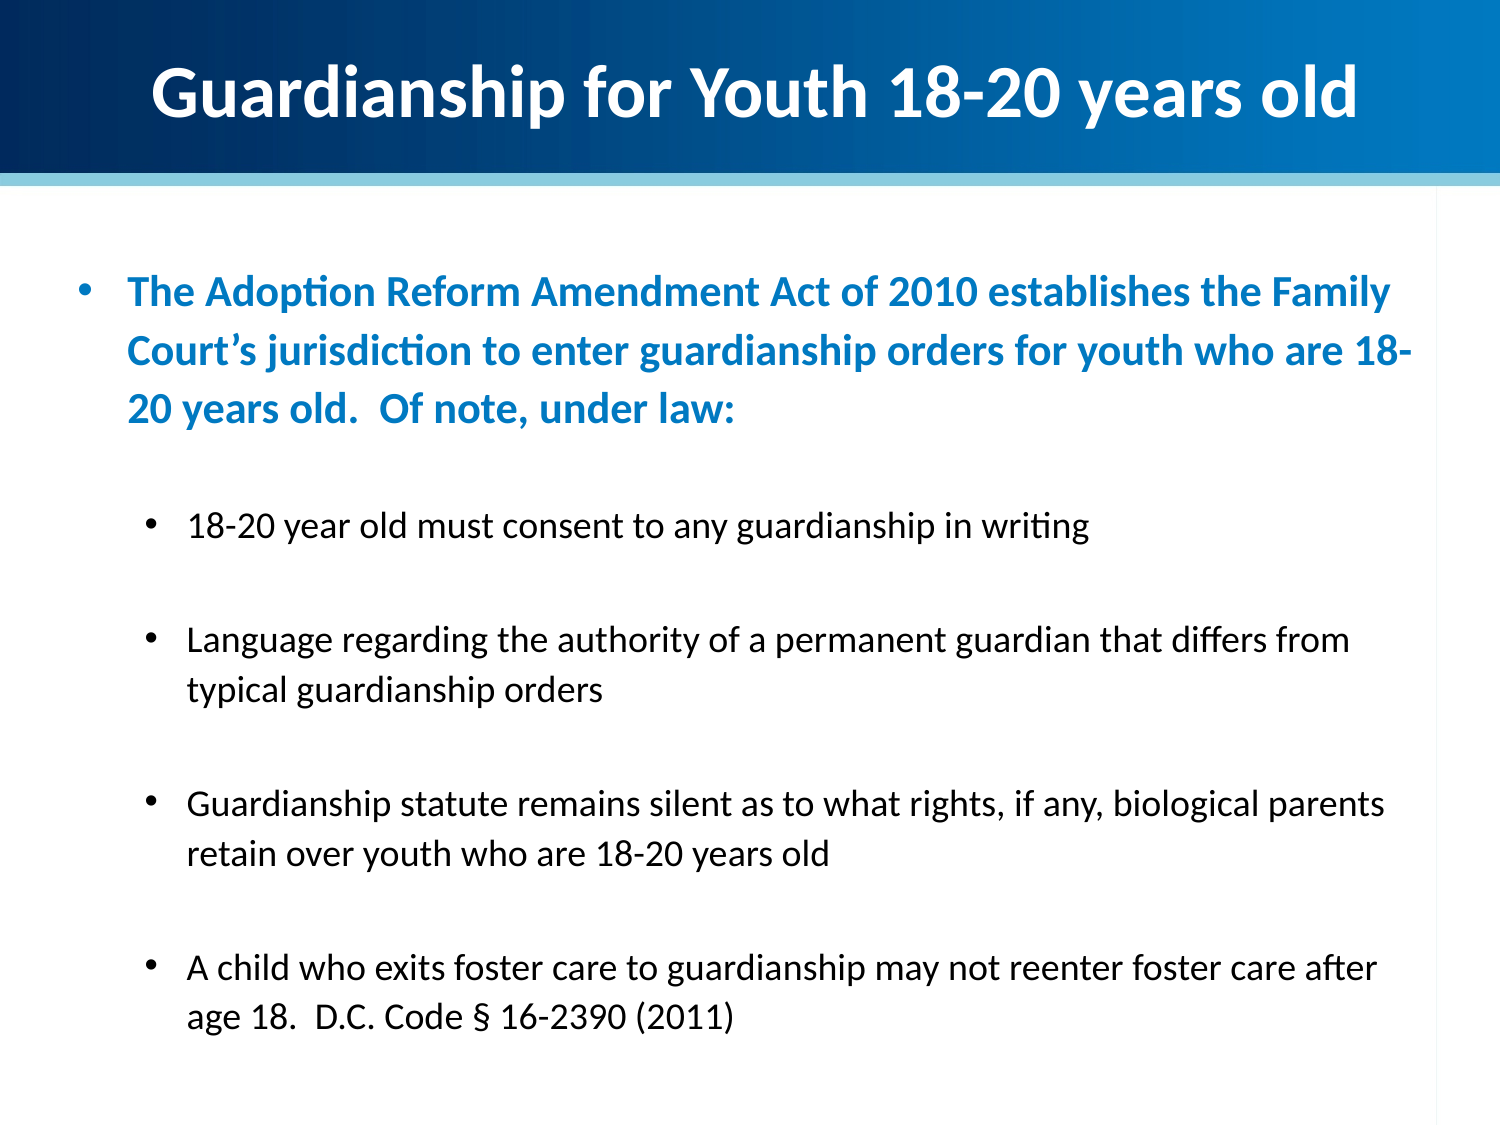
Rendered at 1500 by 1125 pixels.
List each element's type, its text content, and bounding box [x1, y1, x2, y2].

picture [0, 0, 1500, 1125]
text_box The Adoption Reform Amendment Act of 2010 establishes the Family Court’s jurisdiction to enter guardianship orders for youth who are 18-20 years old. Of note, under law: 18-20 year old must consent to any guardianship in writing Language regarding the authority of a permanent guardian that differs from typical guardianship orders Guardianship statute remains silent as to what rights, if any, biological parents retain over youth who are 18-20 years old A child who exits foster care to guardianship may not reenter foster care after age 18. D.C. Code § 16-2390 (2011) [62, 249, 1450, 1050]
text_box Guardianship for Youth 18-20 years old [118, 24, 1394, 151]
